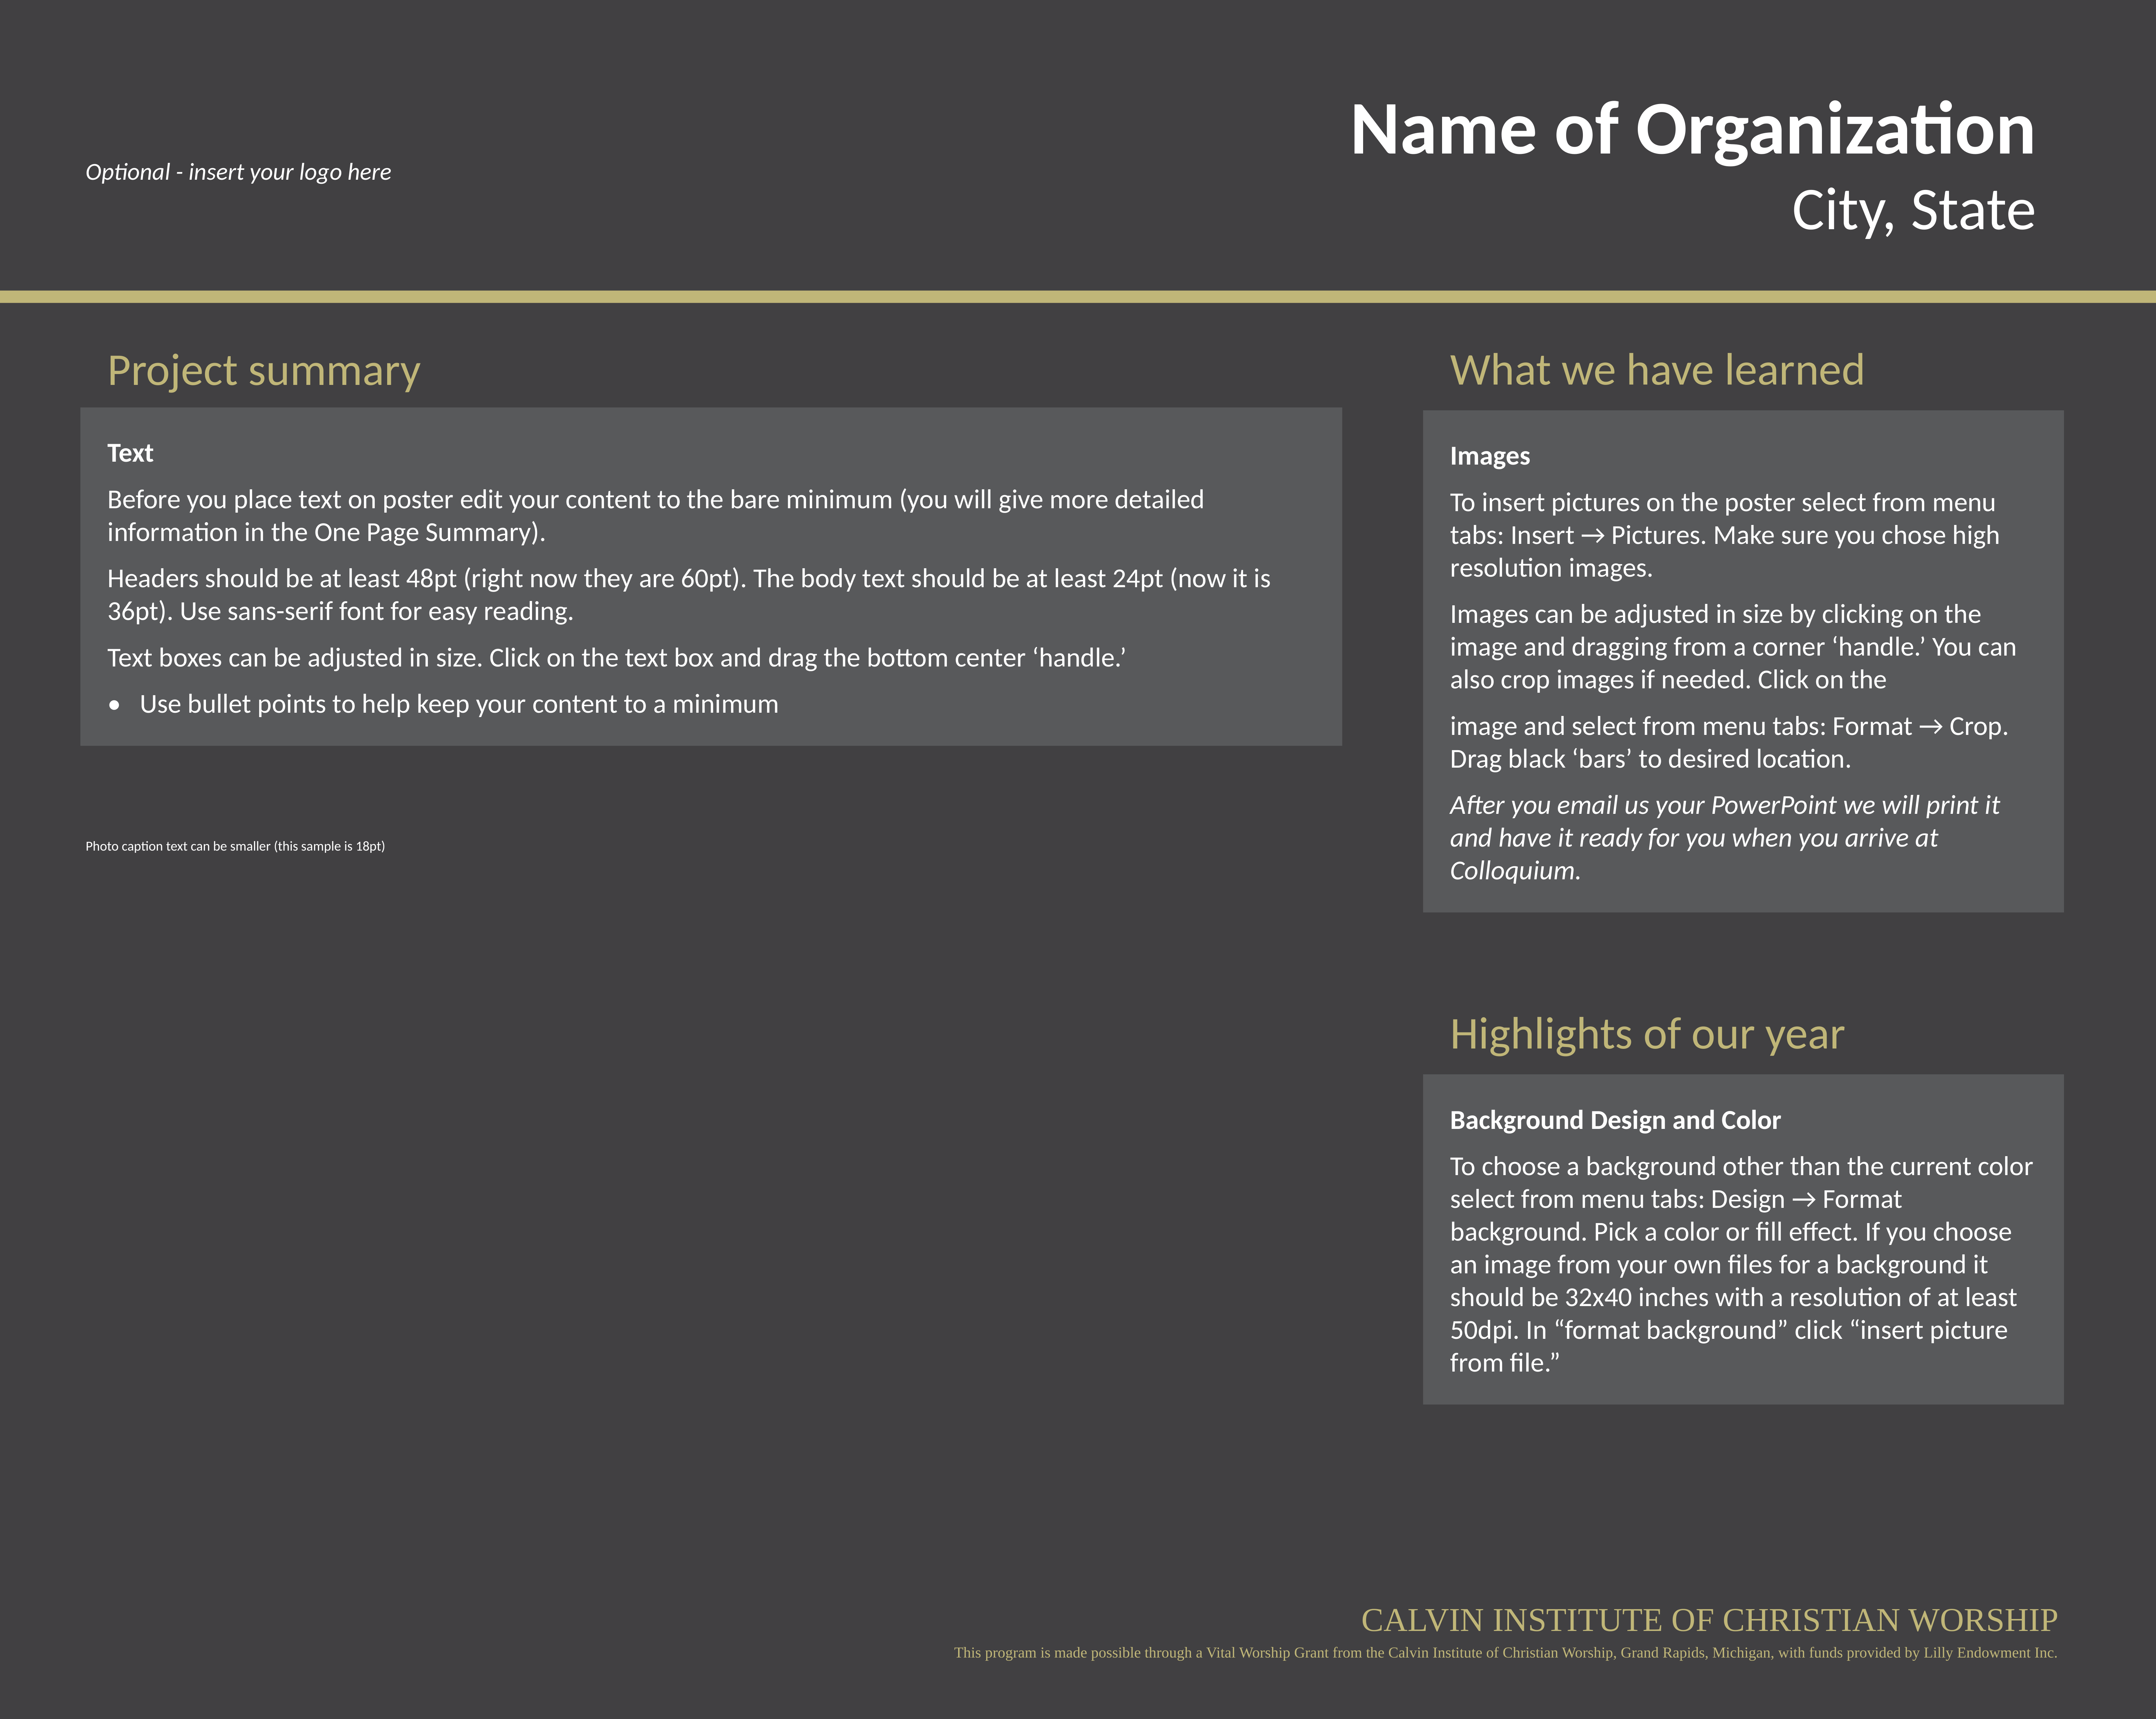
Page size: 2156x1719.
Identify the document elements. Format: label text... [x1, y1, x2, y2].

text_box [1423, 312, 2064, 918]
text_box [1423, 976, 2064, 1408]
text_box Calvin Institute of Christian Worship This program is made possible through a Vital Worship Grant from the Calvin Institute of Christian Worship, Grand Rapids, Michigan, with funds provided by Lilly Endowment Inc. [0, 1595, 2064, 1664]
text_box Name of Organization City, State [521, 50, 2064, 269]
text_box Photo caption text can be smaller (this sample is 18pt) [80, 834, 692, 856]
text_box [80, 312, 1375, 749]
text_box Optional - insert your logo here [80, 153, 521, 187]
text_box [0, 290, 2156, 303]
